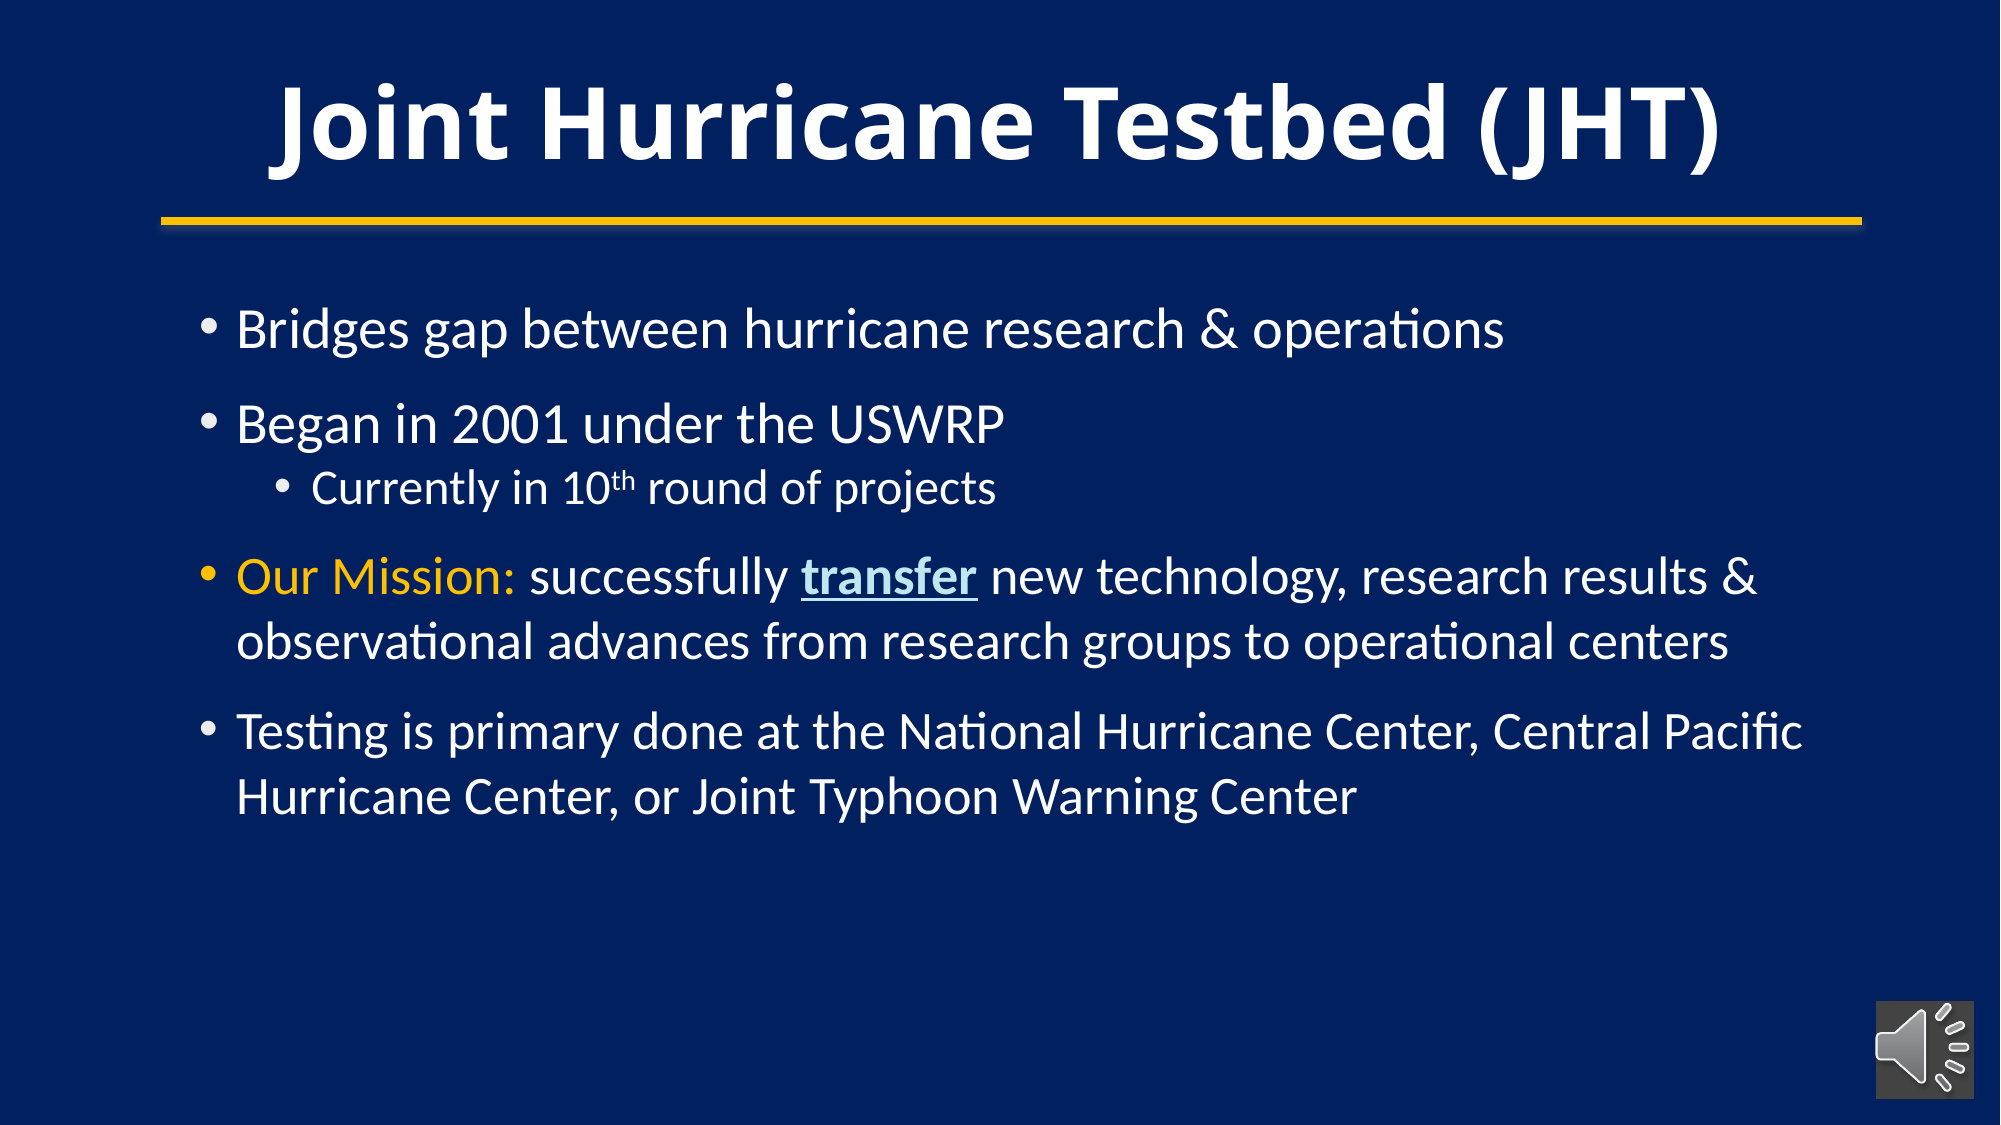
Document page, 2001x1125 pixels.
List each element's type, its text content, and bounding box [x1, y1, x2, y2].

title Joint Hurricane Testbed (JHT) [0, 18, 2000, 236]
picture [1874, 999, 1975, 1100]
list Bridges gap between hurricane research & operations Began in 2001 under the USWRP Currently in 10th round of projects Our Mission: successfully transfer new technology, research results & observational advances from research groups to operational centers Testing is primary done at the National Hurricane Center, Central Pacific Hurricane Center, or Joint Typhoon Warning Center [183, 282, 1863, 1014]
